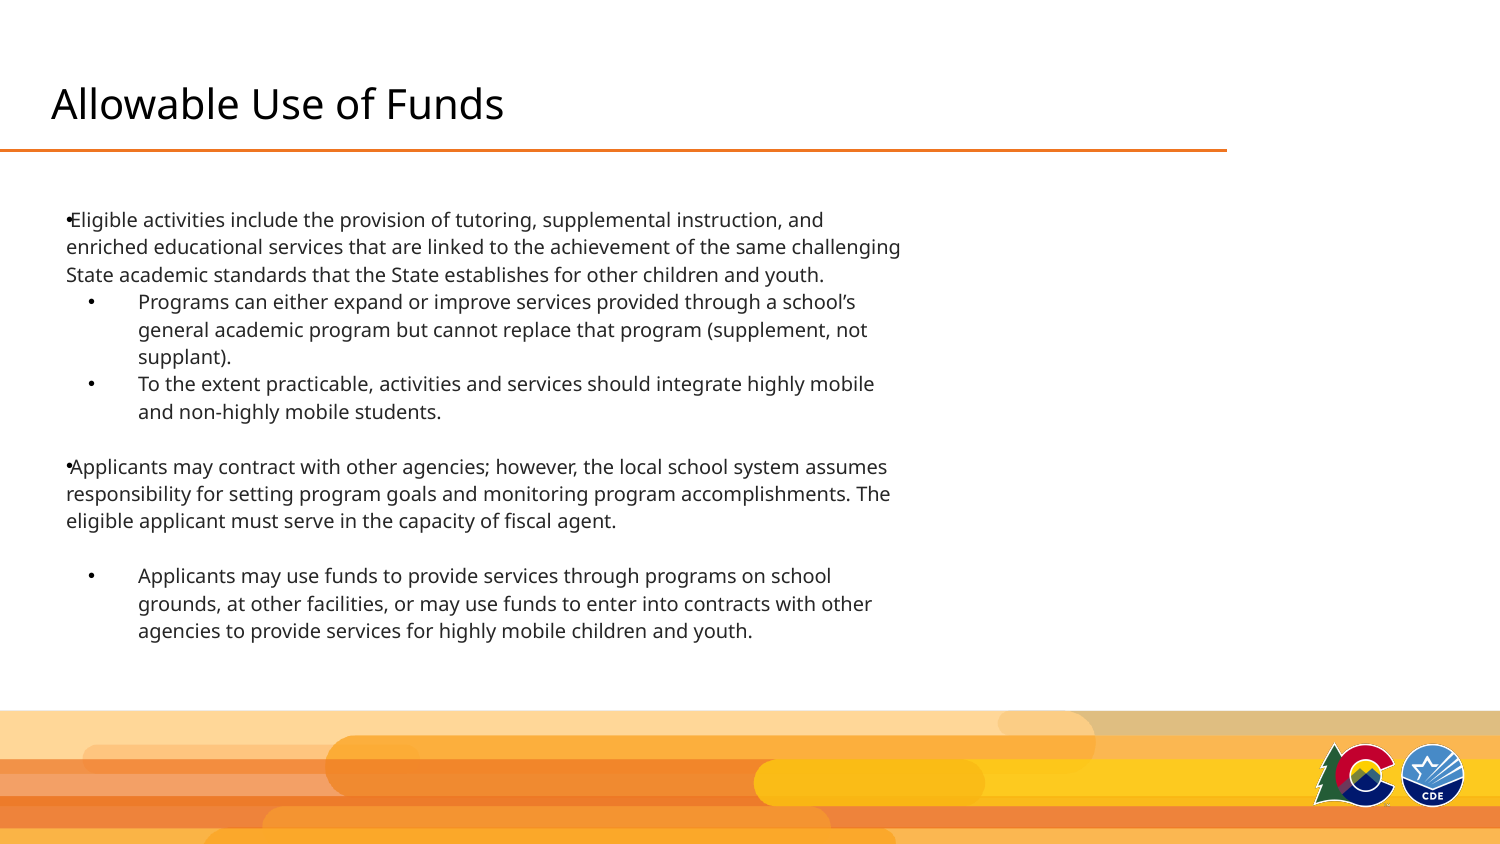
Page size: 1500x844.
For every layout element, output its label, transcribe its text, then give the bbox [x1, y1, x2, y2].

list Eligible activities include the provision of tutoring, supplemental instruction, and enriched educational services that are linked to the achievement of the same challenging State academic standards that the State establishes for other children and youth. Programs can either expand or improve services provided through a school’s general academic program but cannot replace that program (supplement, not supplant). To the extent practicable, activities and services should integrate highly mobile and non-highly mobile students. Applicants may contract with other agencies; however, the local school system assumes responsibility for setting program goals and monitoring program accomplishments. The eligible applicant must serve in the capacity of fiscal agent. Applicants may use funds to provide services through programs on school grounds, at other facilities, or may use funds to enter into contracts with other agencies to provide services for highly mobile children and youth. [51, 189, 917, 687]
picture [0, 708, 1500, 844]
title Allowable Use of Funds [51, 17, 1227, 139]
